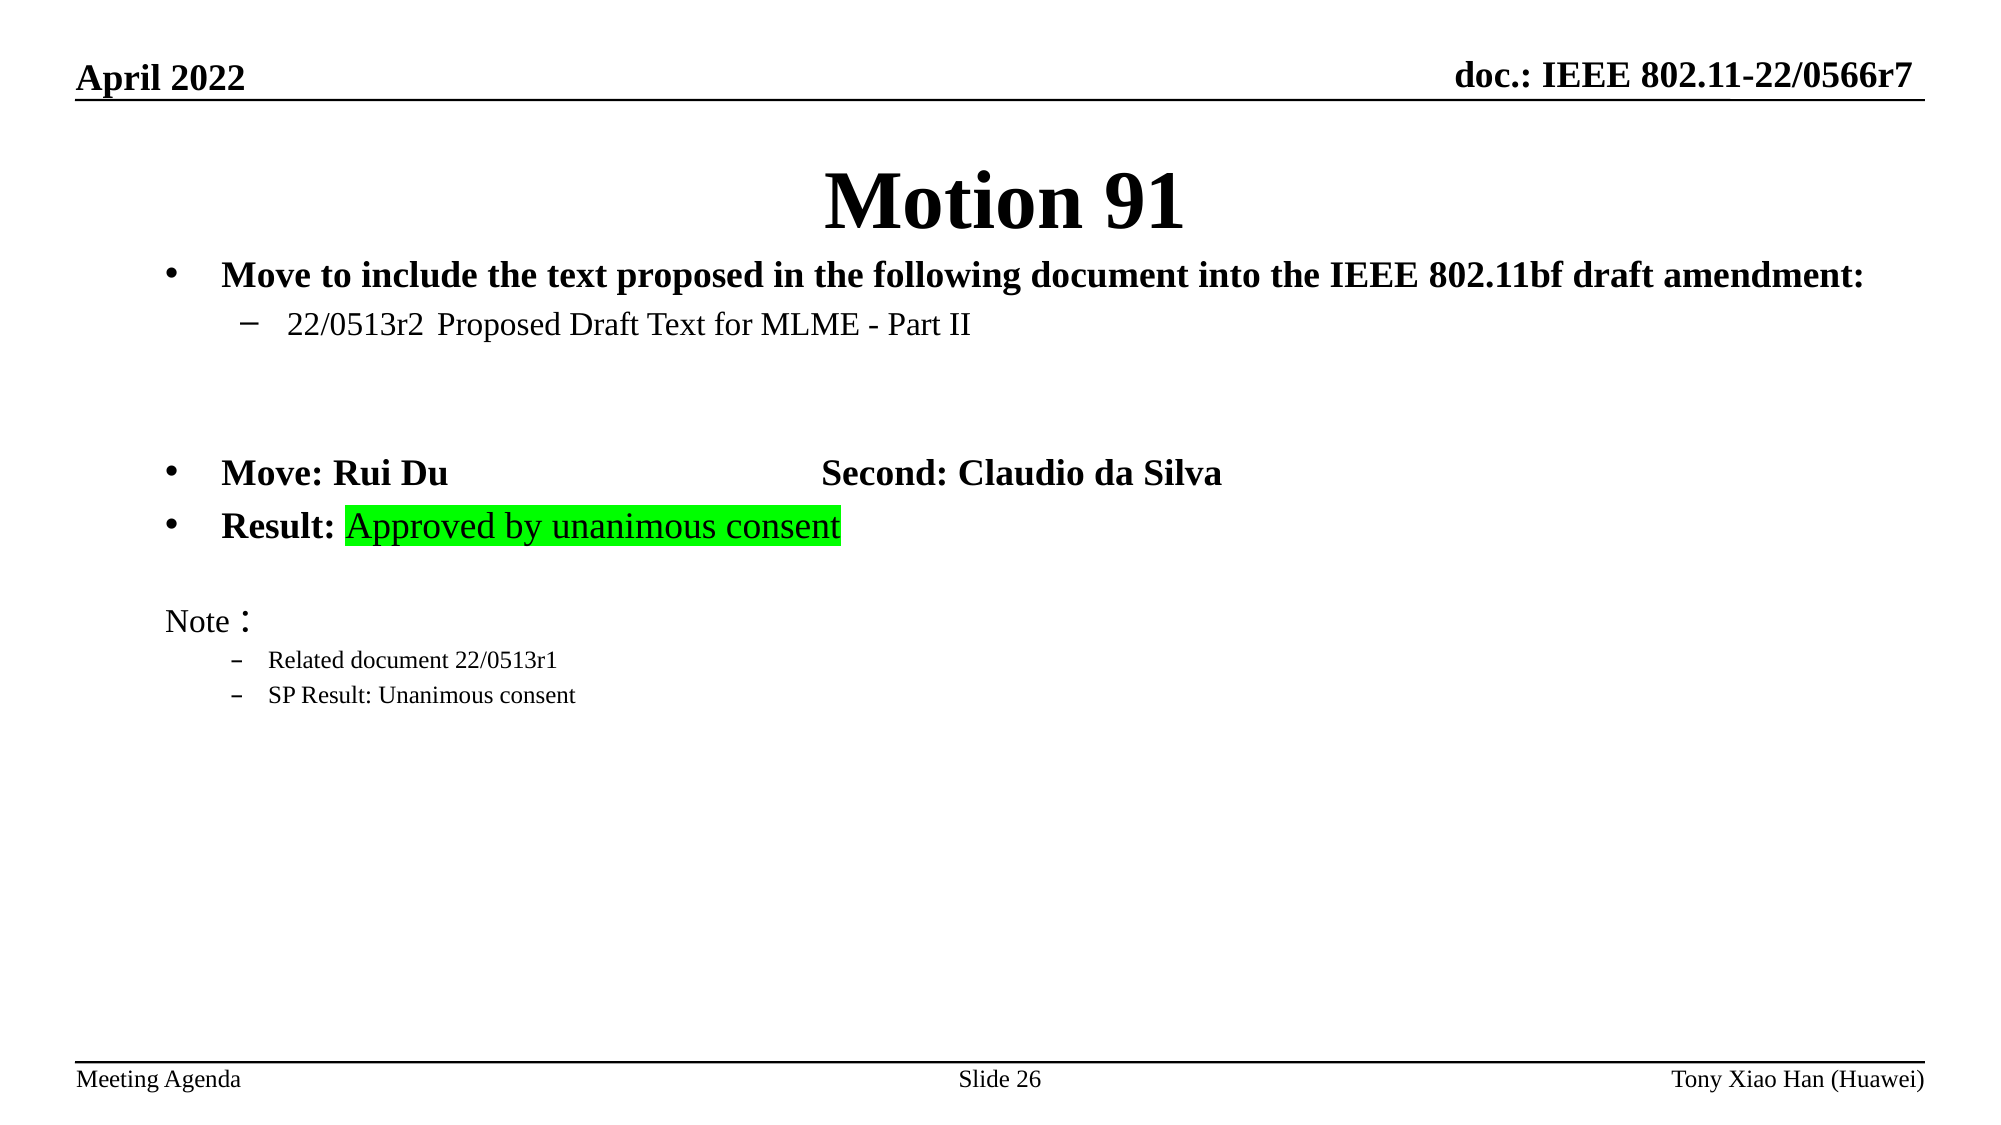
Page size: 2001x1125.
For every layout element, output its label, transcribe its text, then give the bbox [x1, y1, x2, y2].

text_box Motion 91 [368, 137, 1644, 212]
text_box Move to include the text proposed in the following document into the IEEE 802.11bf draft amendment: 22/0513r2 Proposed Draft Text for MLME - Part II Move: Rui Du Second: Claudio da Silva Result: Approved by unanimous consent Note： Related document 22/0513r1 SP Result: Unanimous consent [150, 212, 1900, 900]
